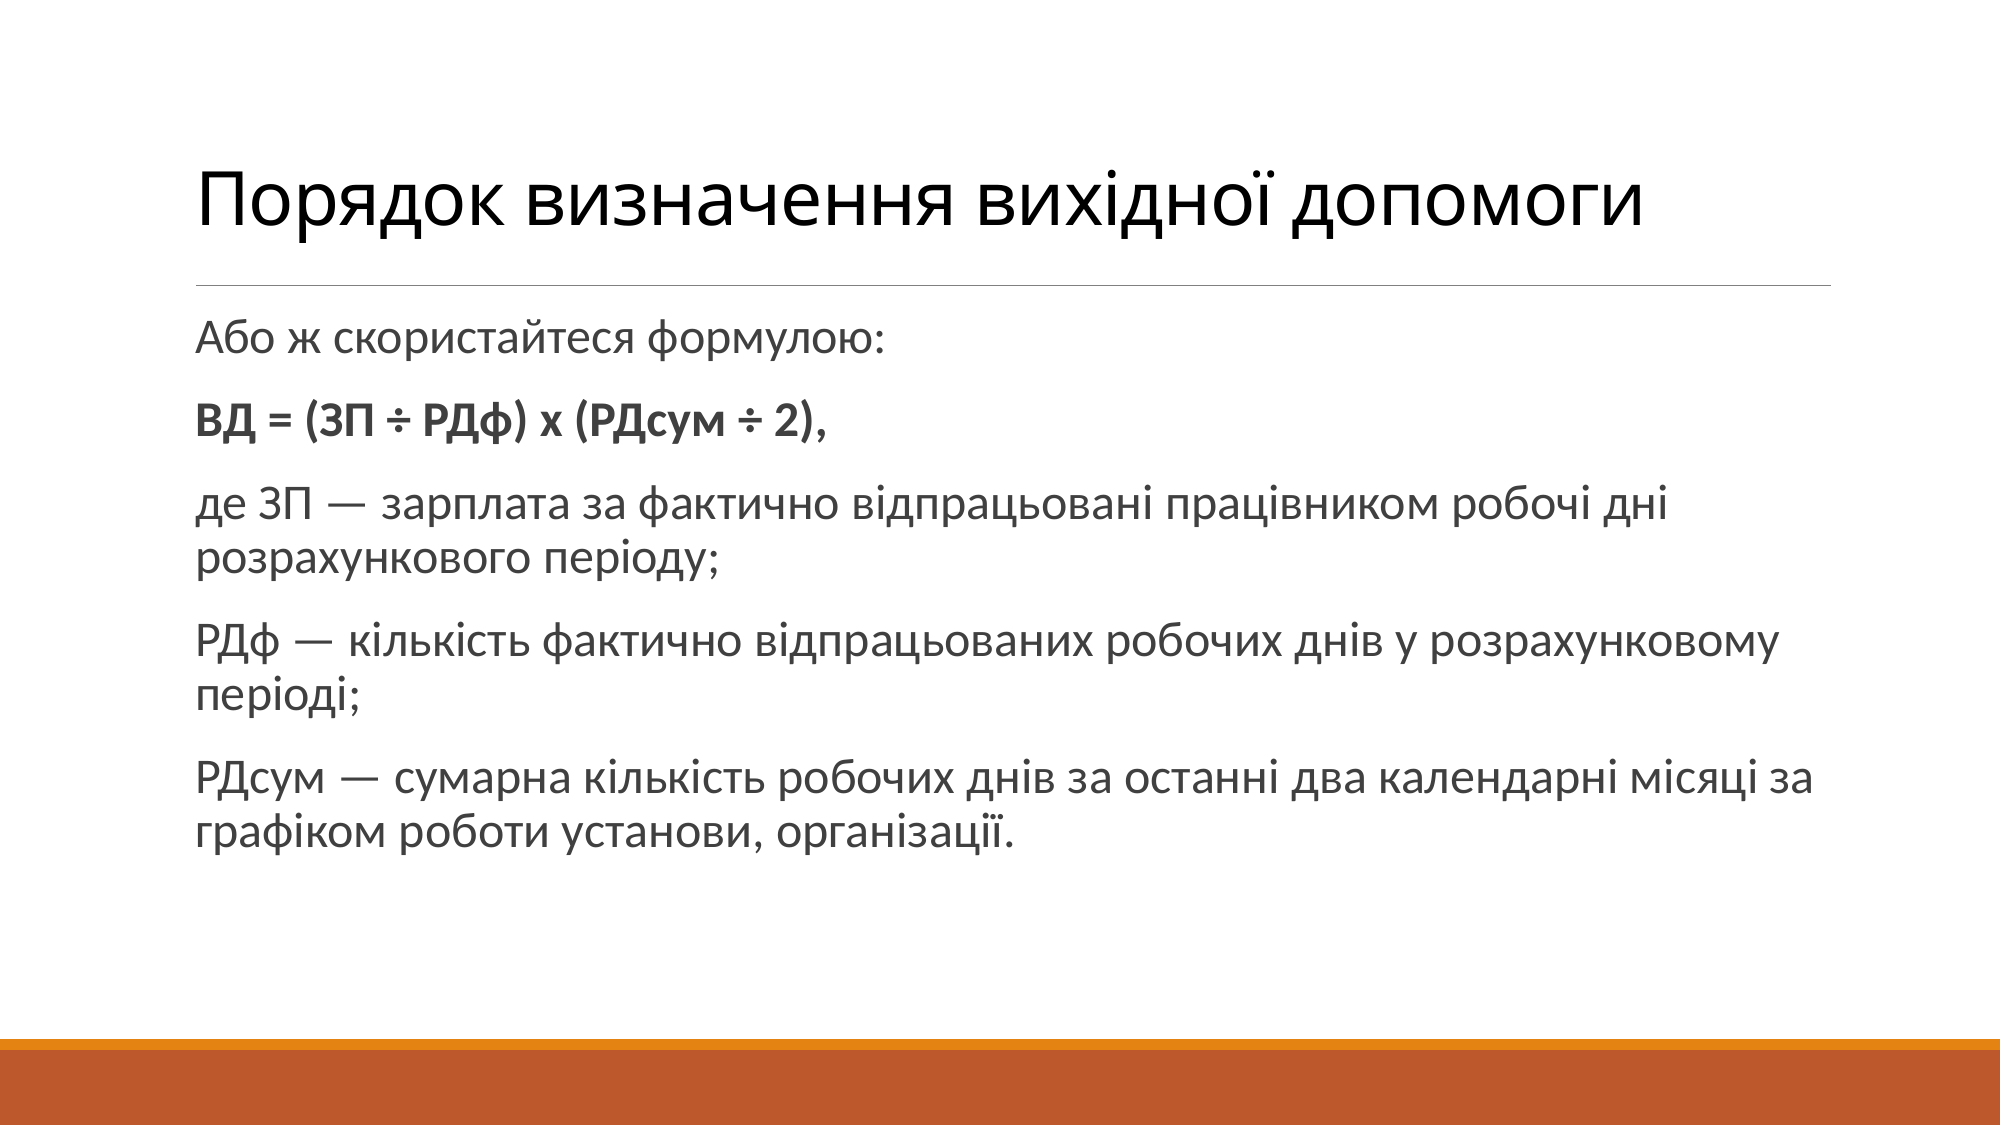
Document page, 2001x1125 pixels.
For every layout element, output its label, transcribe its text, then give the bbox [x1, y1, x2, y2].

list Або ж скористайтеся формулою: ВД = (ЗП ÷ РДф) х (РДсум ÷ 2), де ЗП — зарплата за фактично відпрацьовані працівником робочі дні розрахункового періоду; РДф — кількість фактично відпрацьованих робочих днів у розрахунковому періоді; РДсум — сумарна кількість робочих днів за останні два календарні місяці за графіком роботи установи, організації. [180, 302, 1830, 963]
title Порядок визначення вихідної допомоги [180, 47, 1830, 249]
